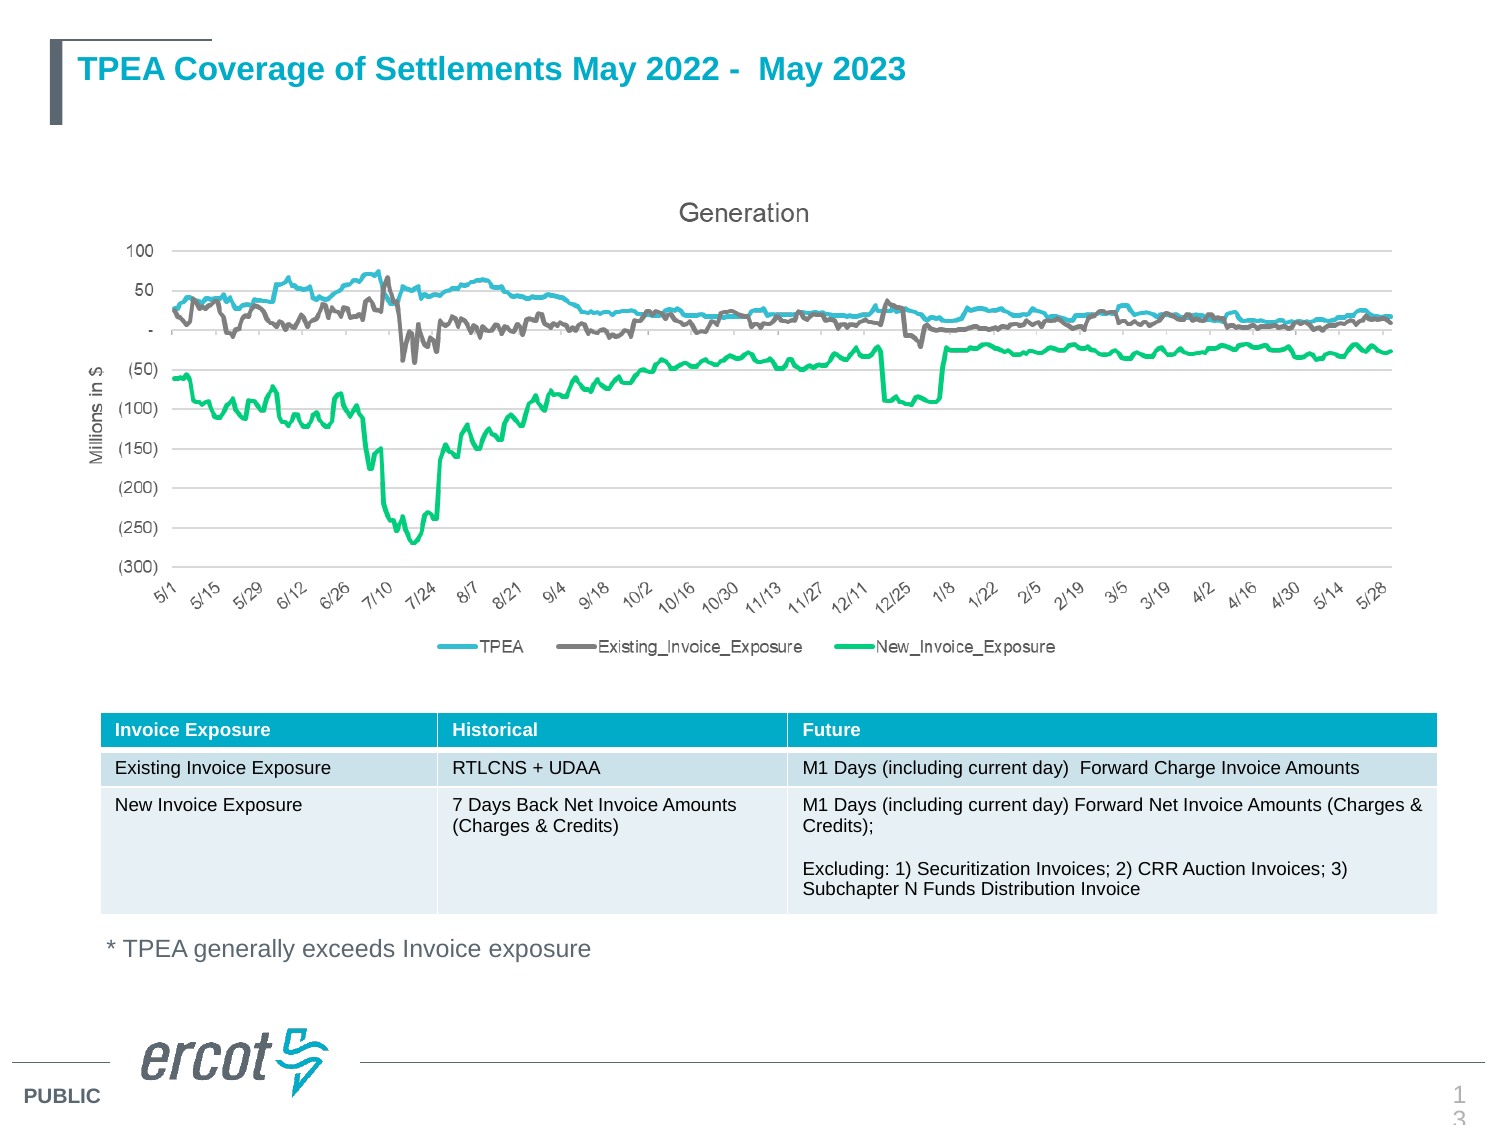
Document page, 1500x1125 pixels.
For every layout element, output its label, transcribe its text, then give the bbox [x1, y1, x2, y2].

slide_number 13 [1437, 1076, 1475, 1112]
table_cell M1 Days (including current day) Forward Charge Invoice Amounts [788, 753, 1437, 786]
title TPEA Coverage of Settlements May 2022 - May 2023 [62, 39, 1450, 125]
text_box * TPEA generally exceeds Invoice exposure [91, 924, 615, 1000]
table_cell M1 Days (including current day) Forward Net Invoice Amounts (Charges & Credits); Excluding: 1) Securitization Invoices; 2) CRR Auction Invoices; 3) Subchapter N Funds Distribution Invoice [788, 788, 1437, 914]
table_cell Existing Invoice Exposure [101, 753, 437, 786]
table_header Future [788, 713, 1437, 747]
picture [137, 1024, 332, 1100]
picture [62, 182, 1426, 674]
table_cell 7 Days Back Net Invoice Amounts (Charges & Credits) [438, 788, 787, 914]
table_cell New Invoice Exposure [101, 788, 437, 914]
table_header Historical [438, 713, 787, 747]
table_header Invoice Exposure [101, 713, 437, 747]
table_cell RTLCNS + UDAA [438, 753, 787, 786]
